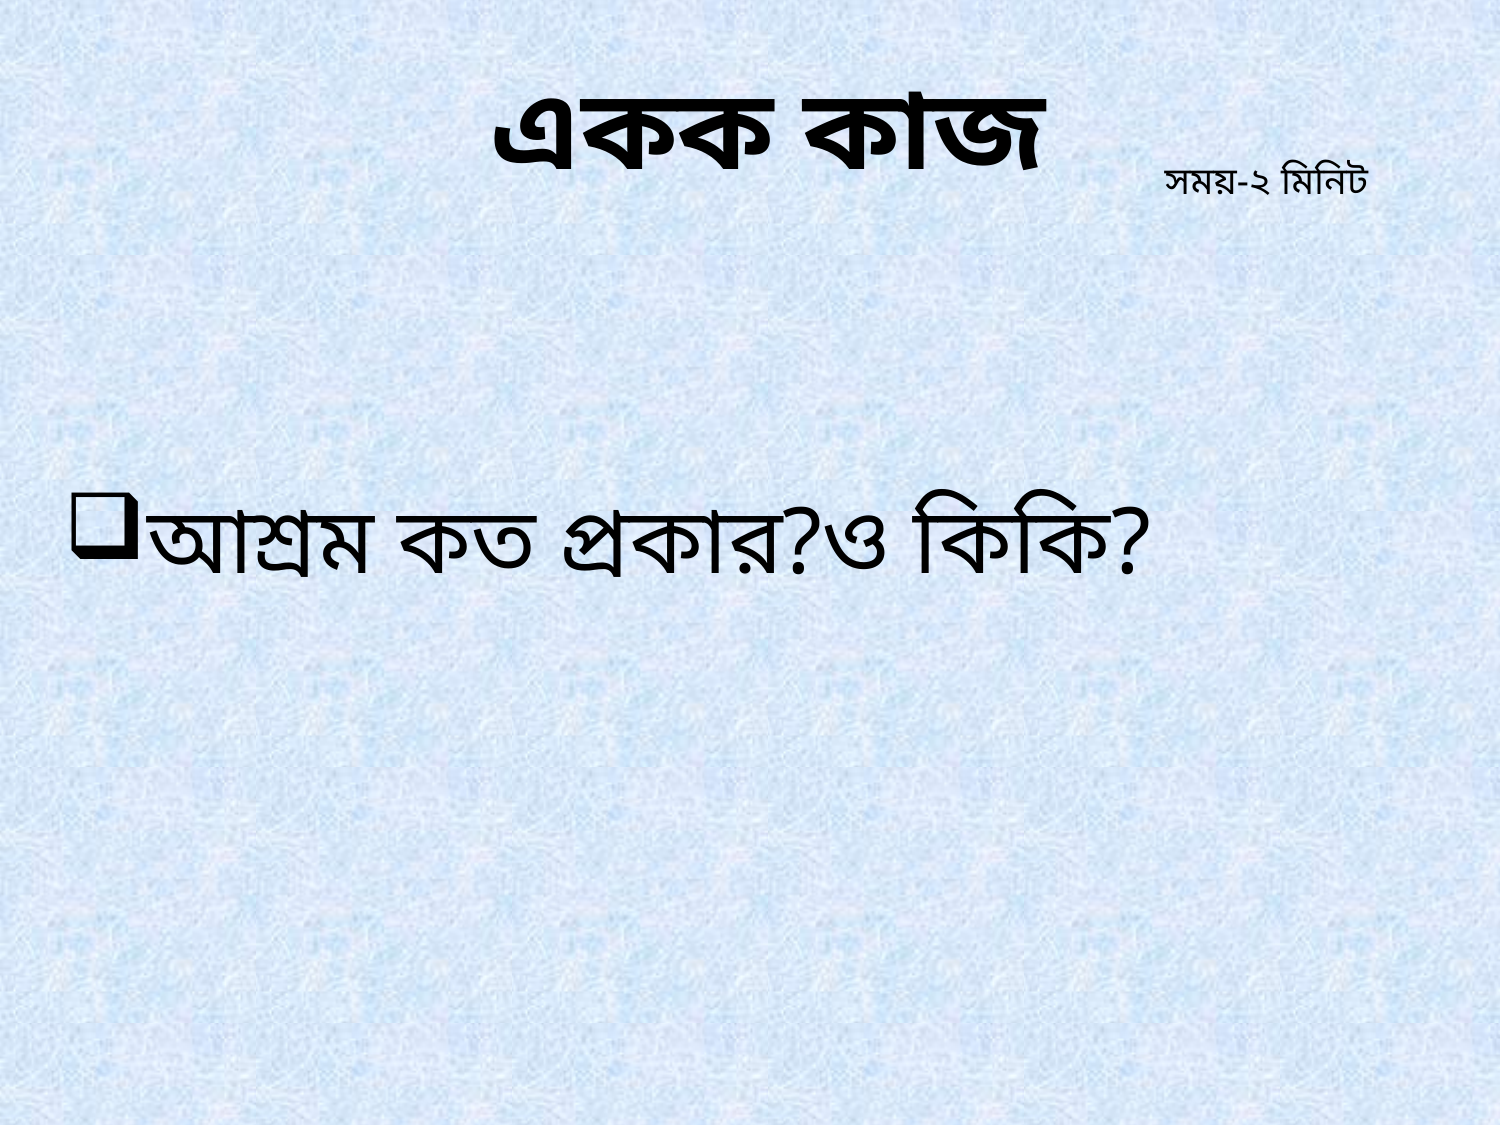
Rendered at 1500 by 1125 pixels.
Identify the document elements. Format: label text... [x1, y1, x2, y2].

picture [0, 0, 1500, 1125]
text_box একক কাজ [75, 49, 1463, 200]
text_box সময়-২ মিনিট [1149, 149, 1438, 210]
text_box আশ্রম কত প্রকার?ও কিকি? [50, 474, 1450, 600]
